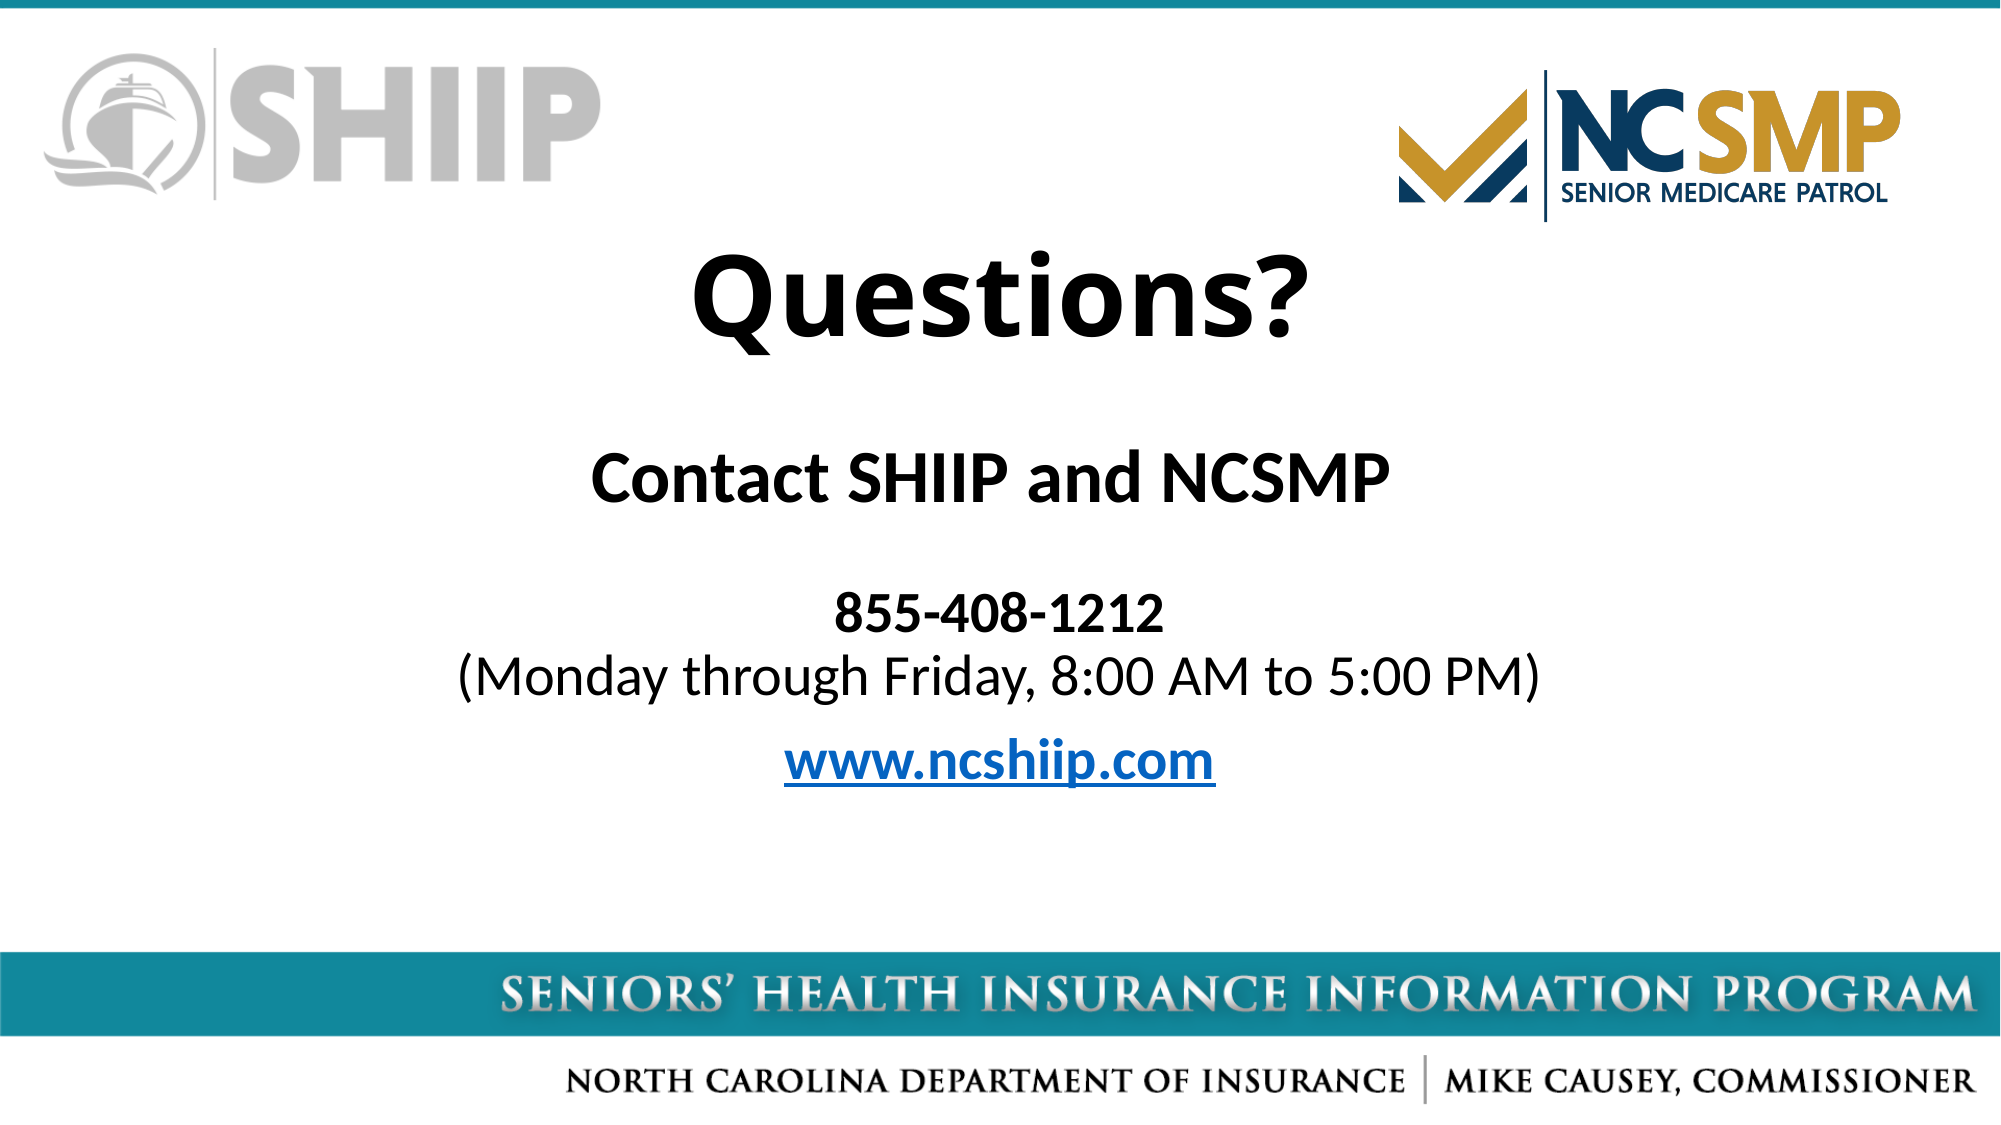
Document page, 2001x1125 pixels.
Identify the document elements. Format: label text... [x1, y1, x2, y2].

picture [0, 0, 2001, 1125]
list Contact SHIIP and NCSMP 855-408-1212 (Monday through Friday, 8:00 AM to 5:00 PM) www.ncshiip.com [137, 430, 1863, 934]
title Questions? [137, 191, 1863, 409]
